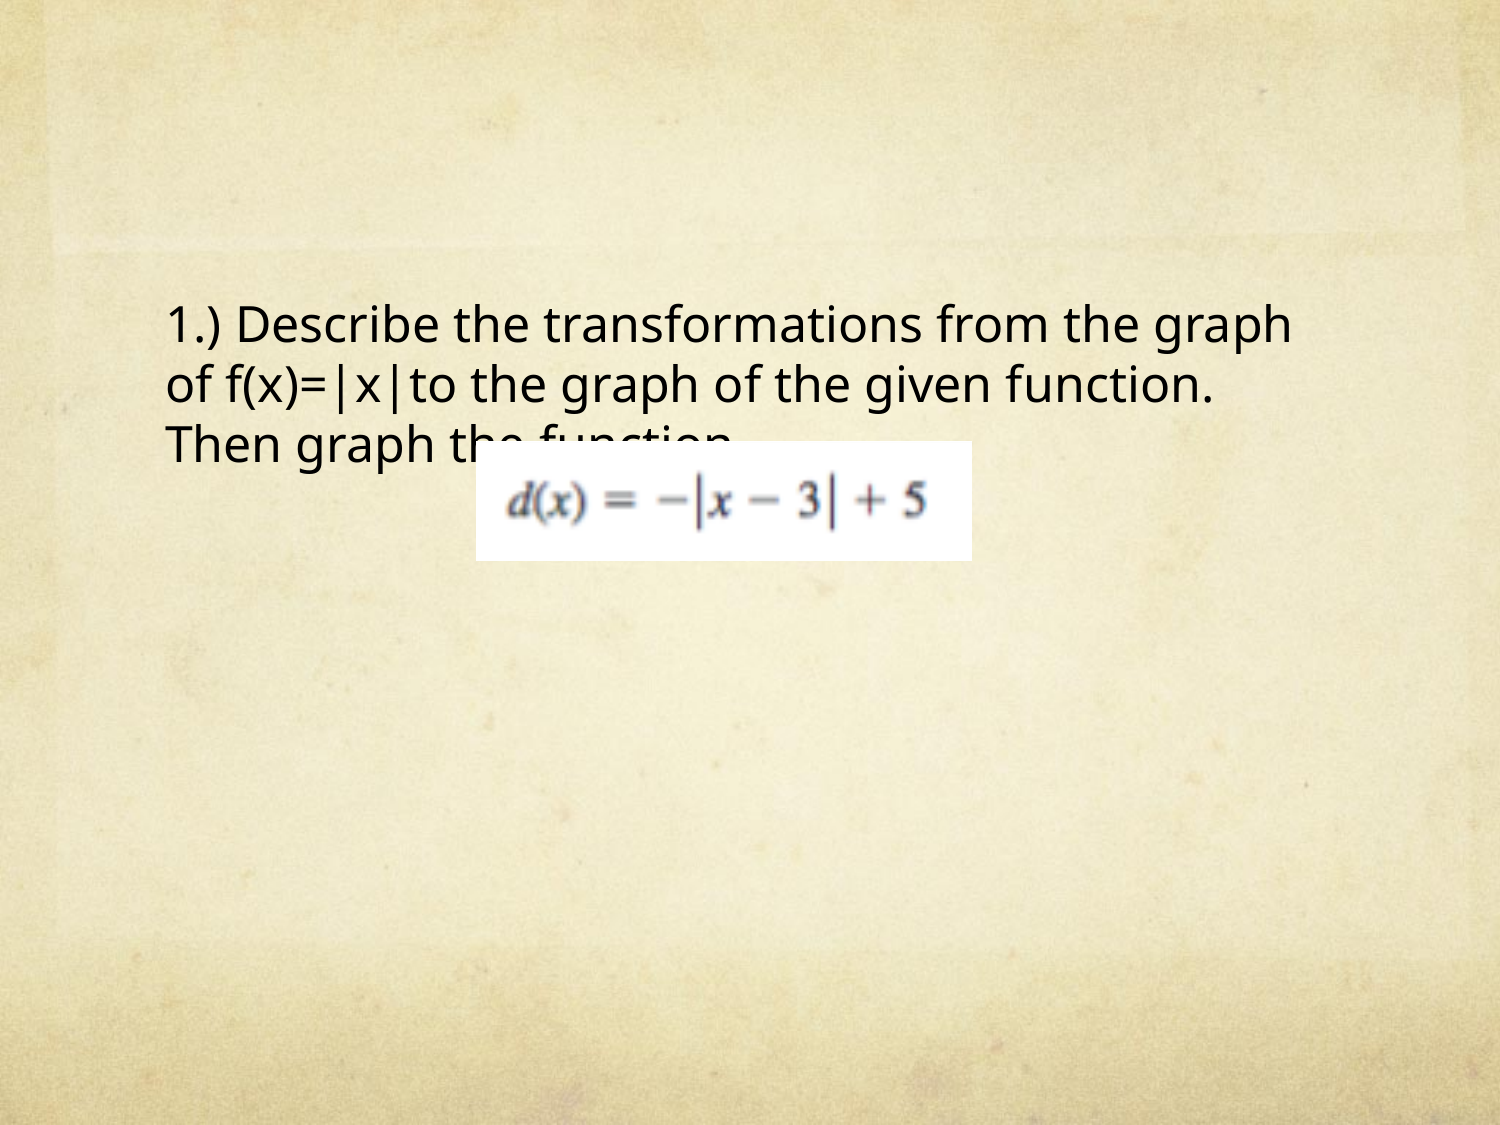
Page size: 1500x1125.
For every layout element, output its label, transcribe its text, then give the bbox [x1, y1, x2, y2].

list 1.) Describe the transformations from the graph of f(x)=|x|to the graph of the given function. Then graph the function. [150, 284, 1350, 950]
picture [0, 0, 1500, 1125]
